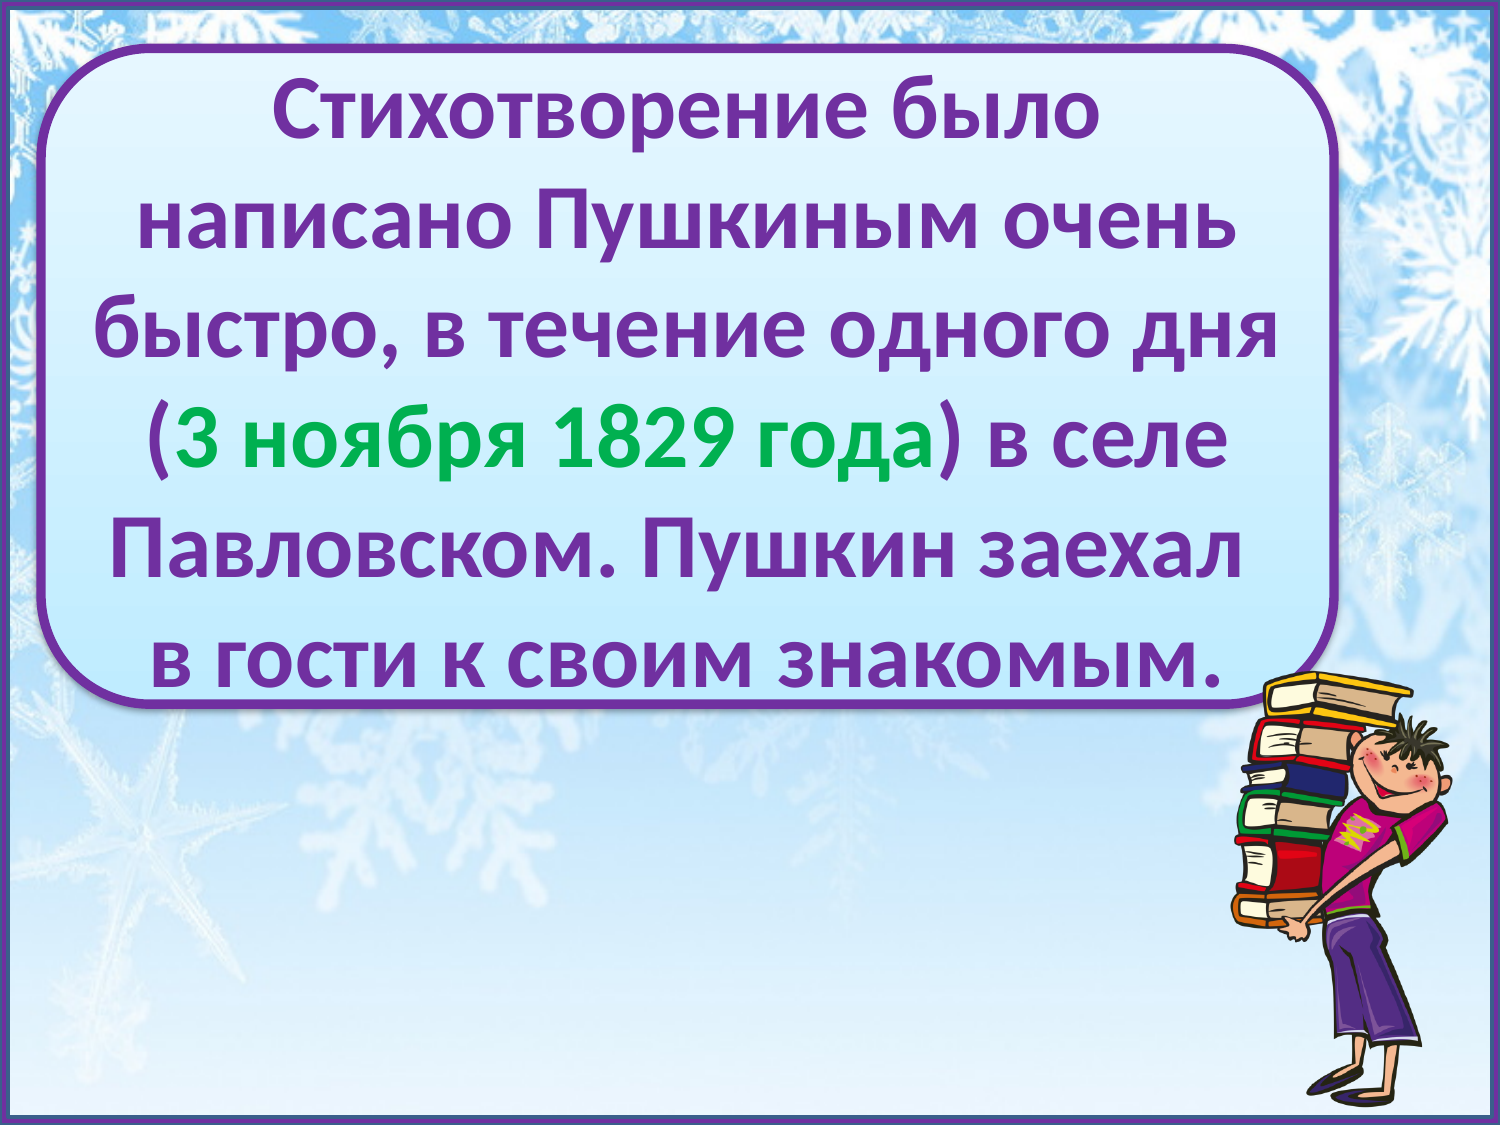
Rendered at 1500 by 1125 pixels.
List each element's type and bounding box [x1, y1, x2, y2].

text_box [0, 0, 1500, 6]
picture [0, 6, 1500, 1125]
